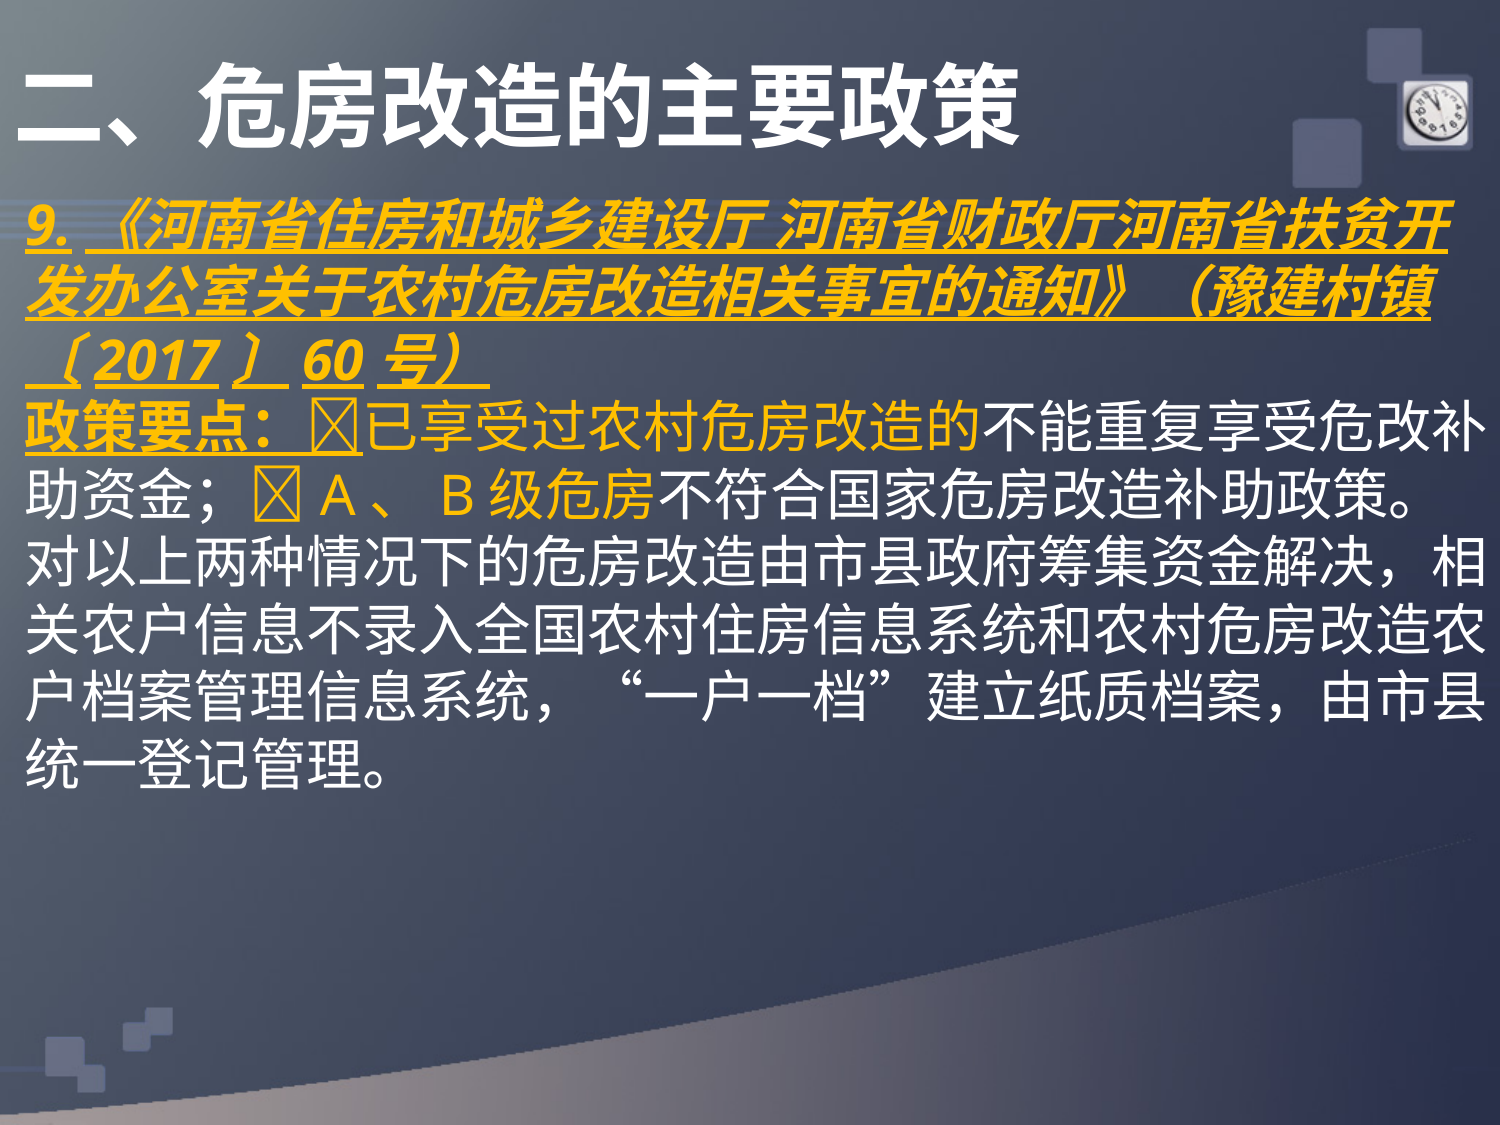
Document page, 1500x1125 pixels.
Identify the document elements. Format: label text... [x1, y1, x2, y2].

picture [0, 0, 1500, 181]
list 9.《河南省住房和城乡建设厅 河南省财政厅河南省扶贫开发办公室关于农村危房改造相关事宜的通知》（豫建村镇〔2017〕60号） 政策要点：已享受过农村危房改造的不能重复享受危改补助资金；A、B级危房不符合国家危房改造补助政策。对以上两种情况下的危房改造由市县政府筹集资金解决，相关农户信息不录入全国农村住房信息系统和农村危房改造农户档案管理信息系统，“一户一档”建立纸质档案，由市县统一登记管理。 [9, 181, 1500, 1121]
title 二、危房改造的主要政策 [0, 9, 1292, 198]
picture [0, 198, 1500, 1125]
